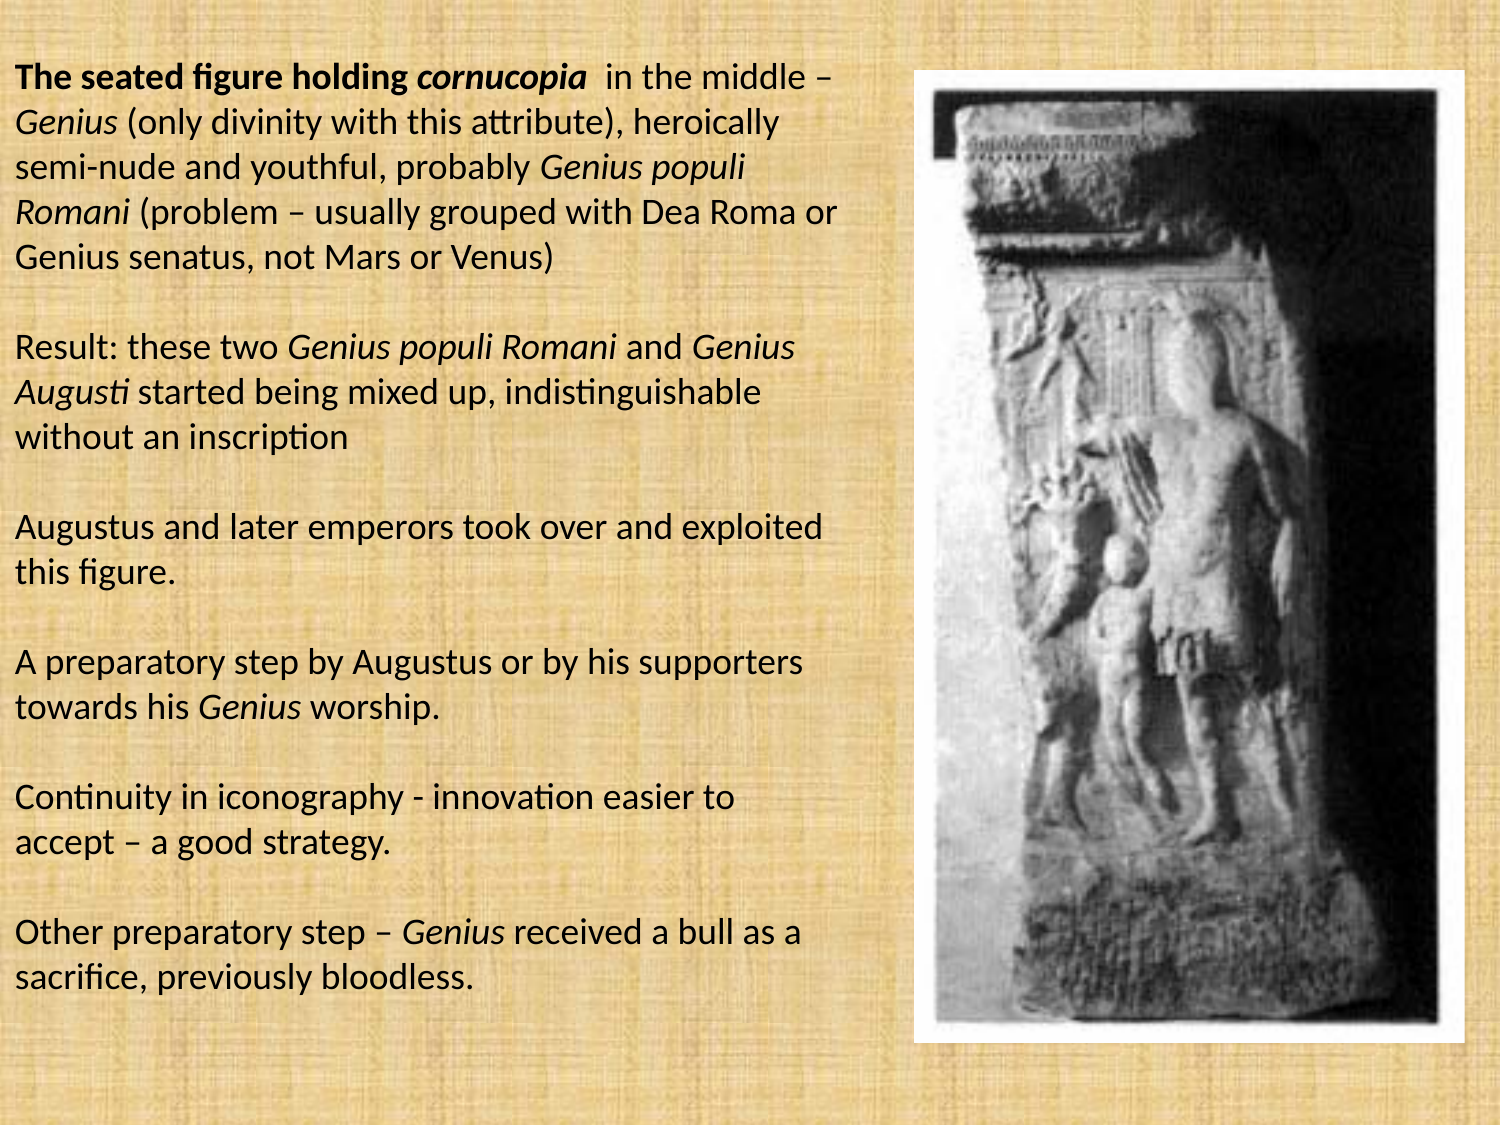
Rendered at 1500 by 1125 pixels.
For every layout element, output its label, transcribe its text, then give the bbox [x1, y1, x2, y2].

picture [0, 0, 1500, 1125]
text_box The seated figure holding cornucopia in the middle – Genius (only divinity with this attribute), heroically semi-nude and youthful, probably Genius populi Romani (problem – usually grouped with Dea Roma or Genius senatus, not Mars or Venus) Result: these two Genius populi Romani and Genius Augusti started being mixed up, indistinguishable without an inscription Augustus and later emperors took over and exploited this figure. A preparatory step by Augustus or by his supporters towards his Genius worship. Continuity in iconography - innovation easier to accept – a good strategy. Other preparatory step – Genius received a bull as a sacrifice, previously bloodless. [0, 0, 856, 1005]
